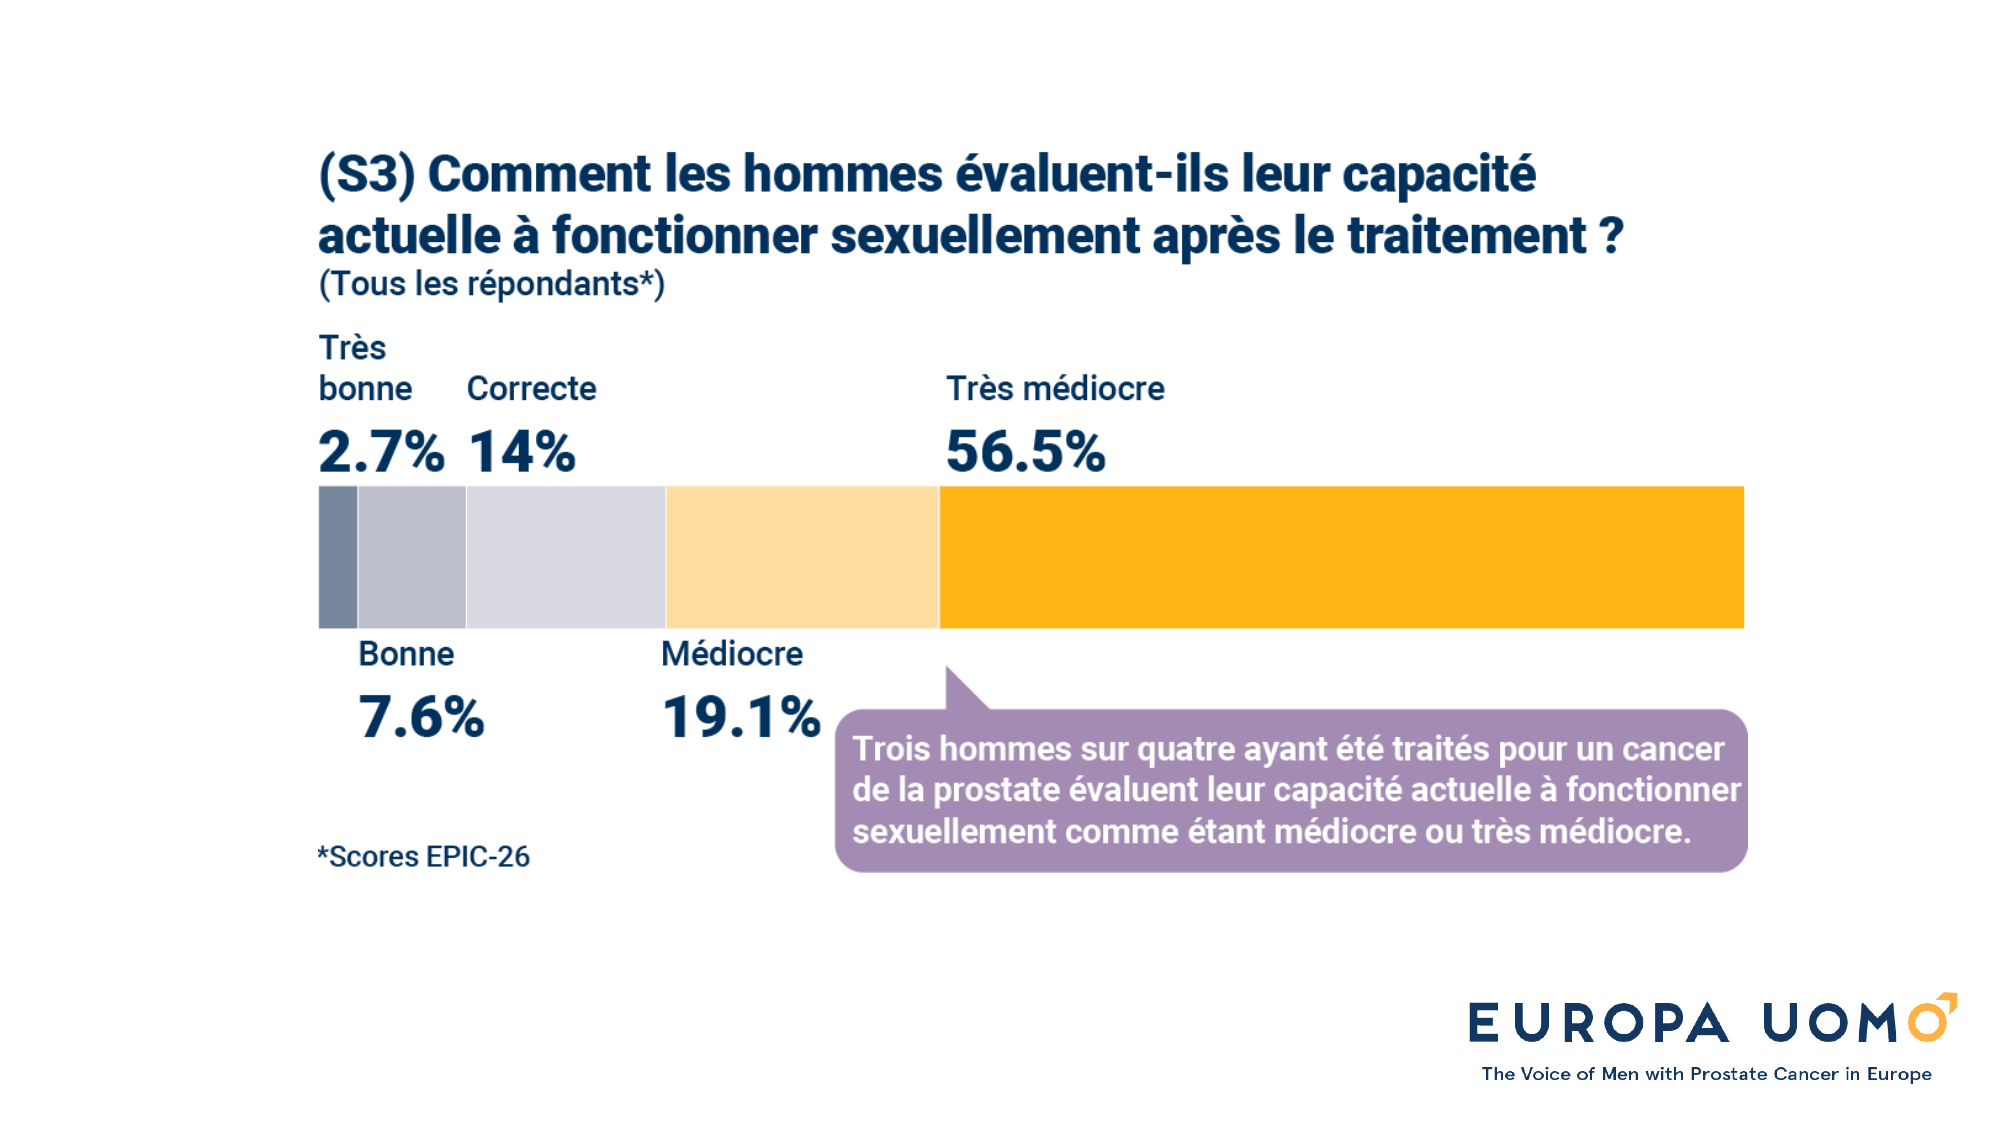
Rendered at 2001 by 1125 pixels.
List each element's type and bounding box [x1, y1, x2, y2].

picture [1455, 992, 1958, 1085]
picture [318, 146, 1748, 884]
